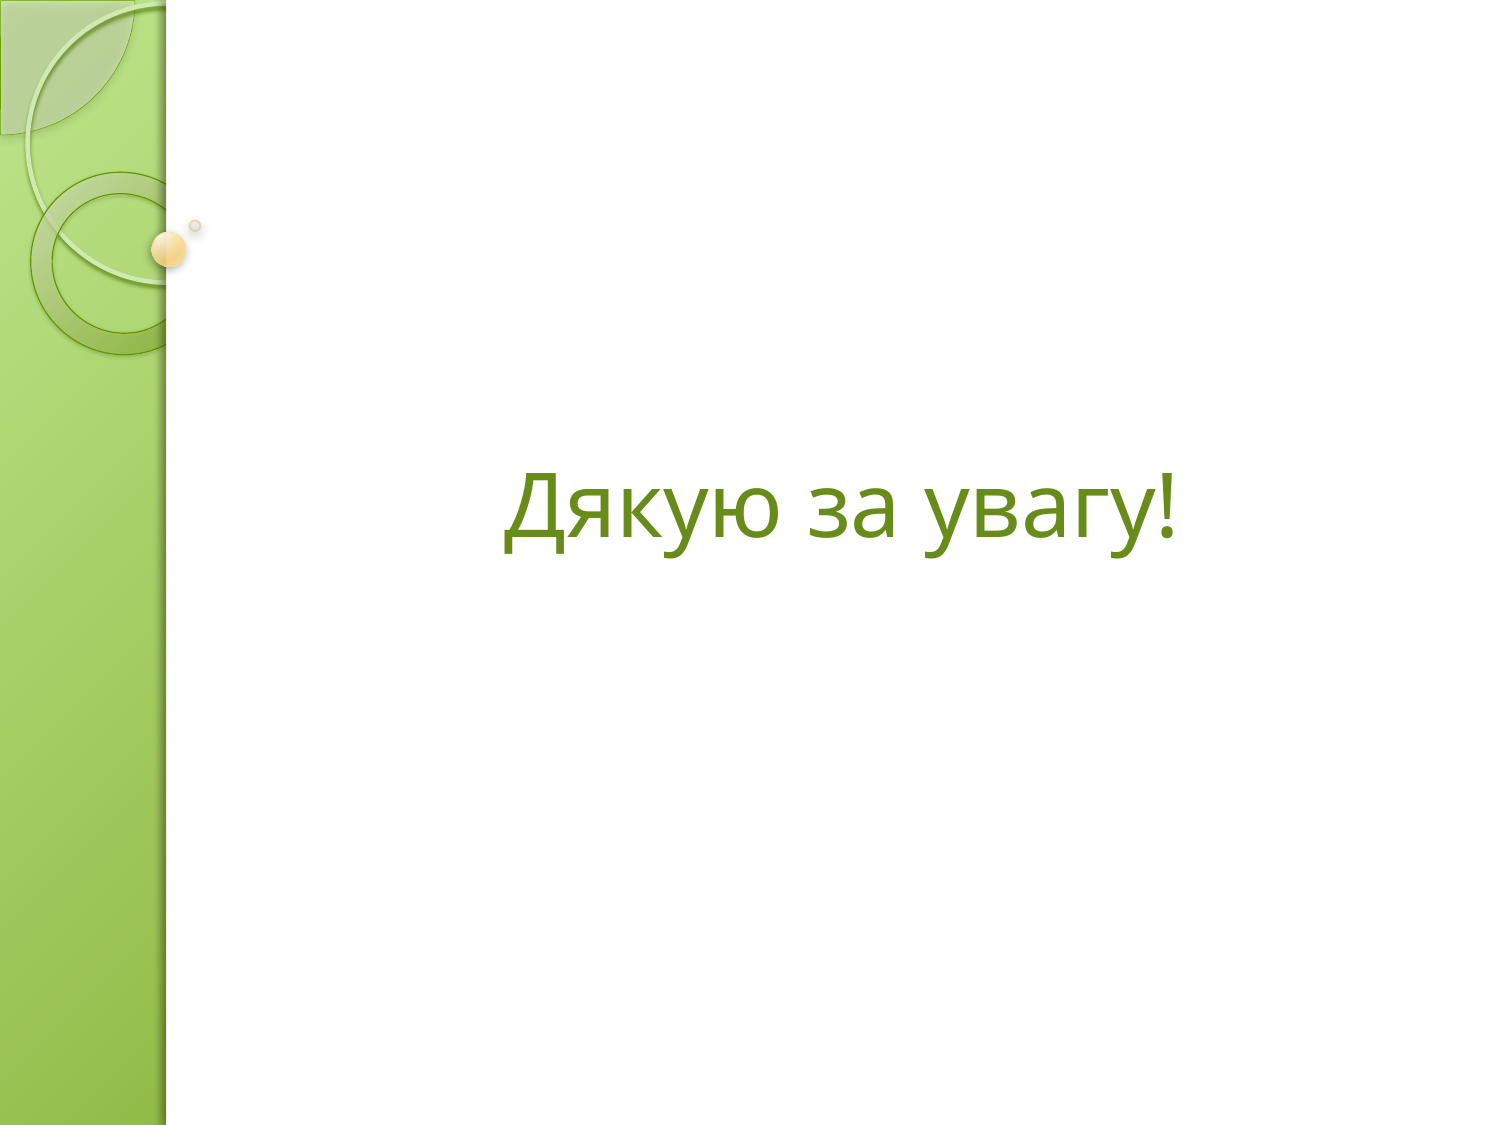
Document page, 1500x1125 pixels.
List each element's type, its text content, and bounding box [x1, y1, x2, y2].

title Дякую за увагу! [234, 59, 1450, 563]
